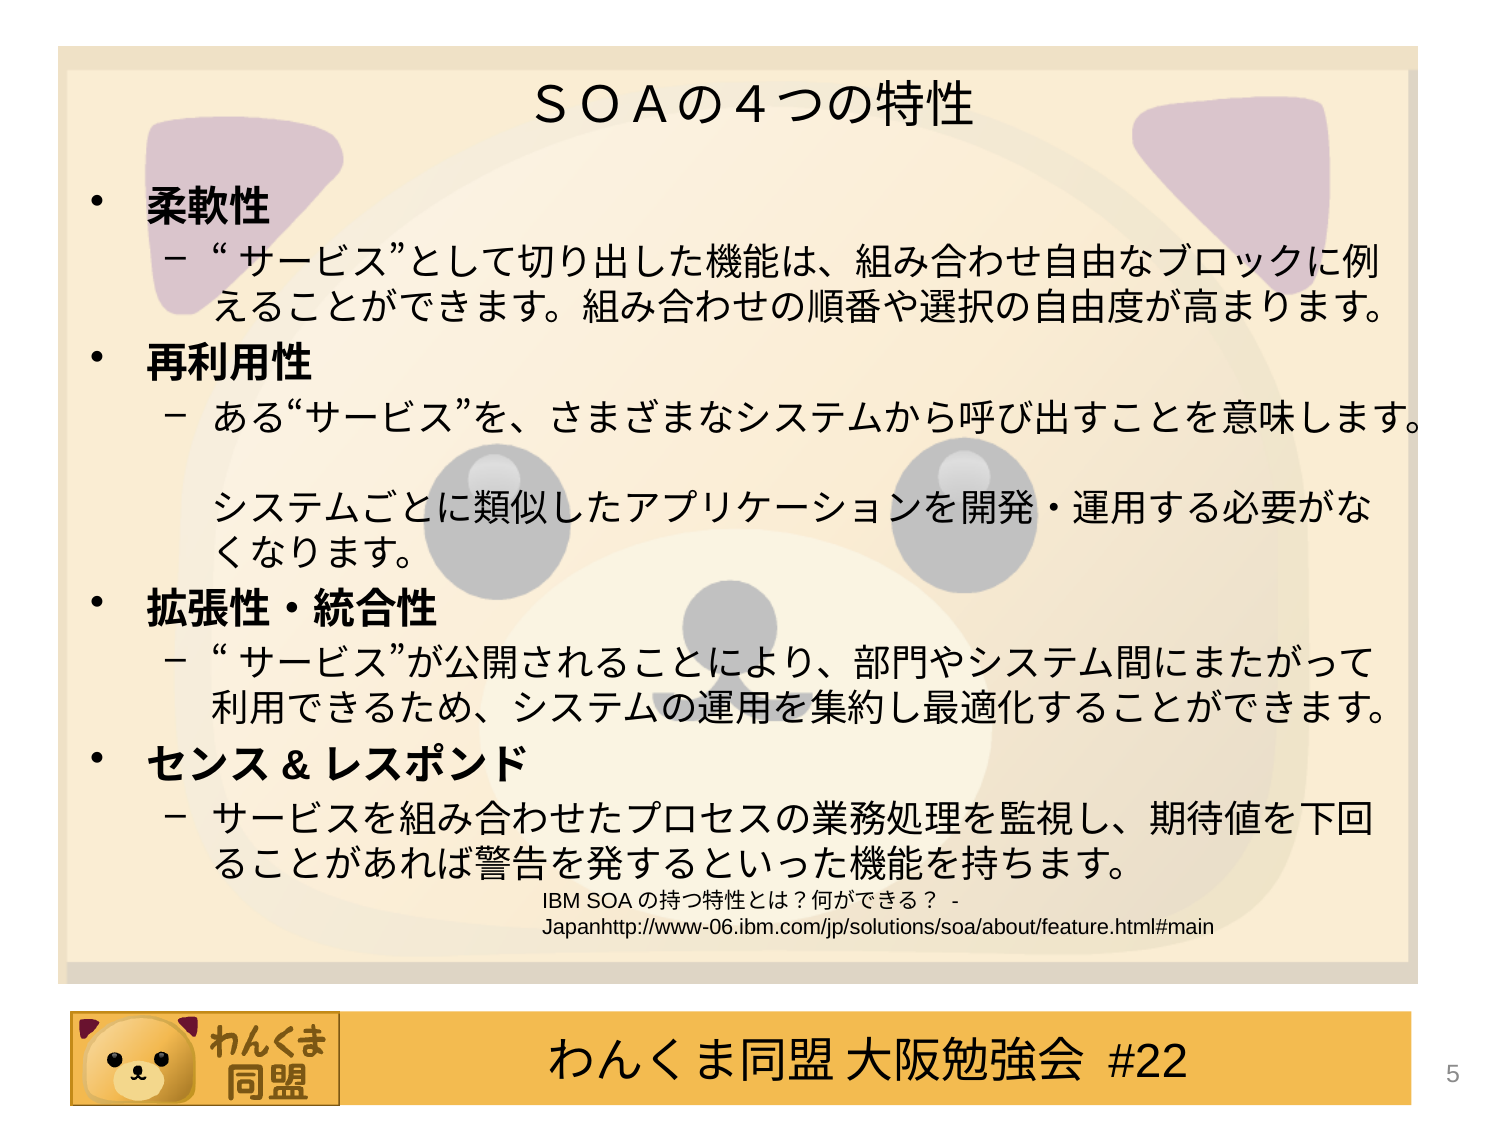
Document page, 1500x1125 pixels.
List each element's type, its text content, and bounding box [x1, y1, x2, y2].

picture [58, 46, 1418, 984]
text_box IBM SOAの持つ特性とは？何ができる？ - Japanhttp://www-06.ibm.com/jp/solutions/soa/about/feature.html#main [527, 878, 1500, 947]
list 柔軟性 “サービス”として切り出した機能は、組み合わせ自由なブロックに例えることができます。組み合わせの順番や選択の自由度が高まります。 再利用性 ある“サービス”を、さまざまなシステムから呼び出すことを意味します。 システムごとに類似したアプリケーションを開発・運用する必要がなくなります。 拡張性・統合性 “サービス”が公開されることにより、部門やシステム間にまたがって 利用できるため、システムの運用を集約し最適化することができます。 センス&レスポンド サービスを組み合わせたプロセスの業務処理を監視し、期待値を下回ることがあれば警告を発するといった機能を持ちます。 [74, 172, 1426, 1006]
slide_number 5 [1125, 1042, 1475, 1103]
picture [70, 1011, 340, 1106]
title ＳＯＡの４つの特性 [74, 44, 1426, 162]
